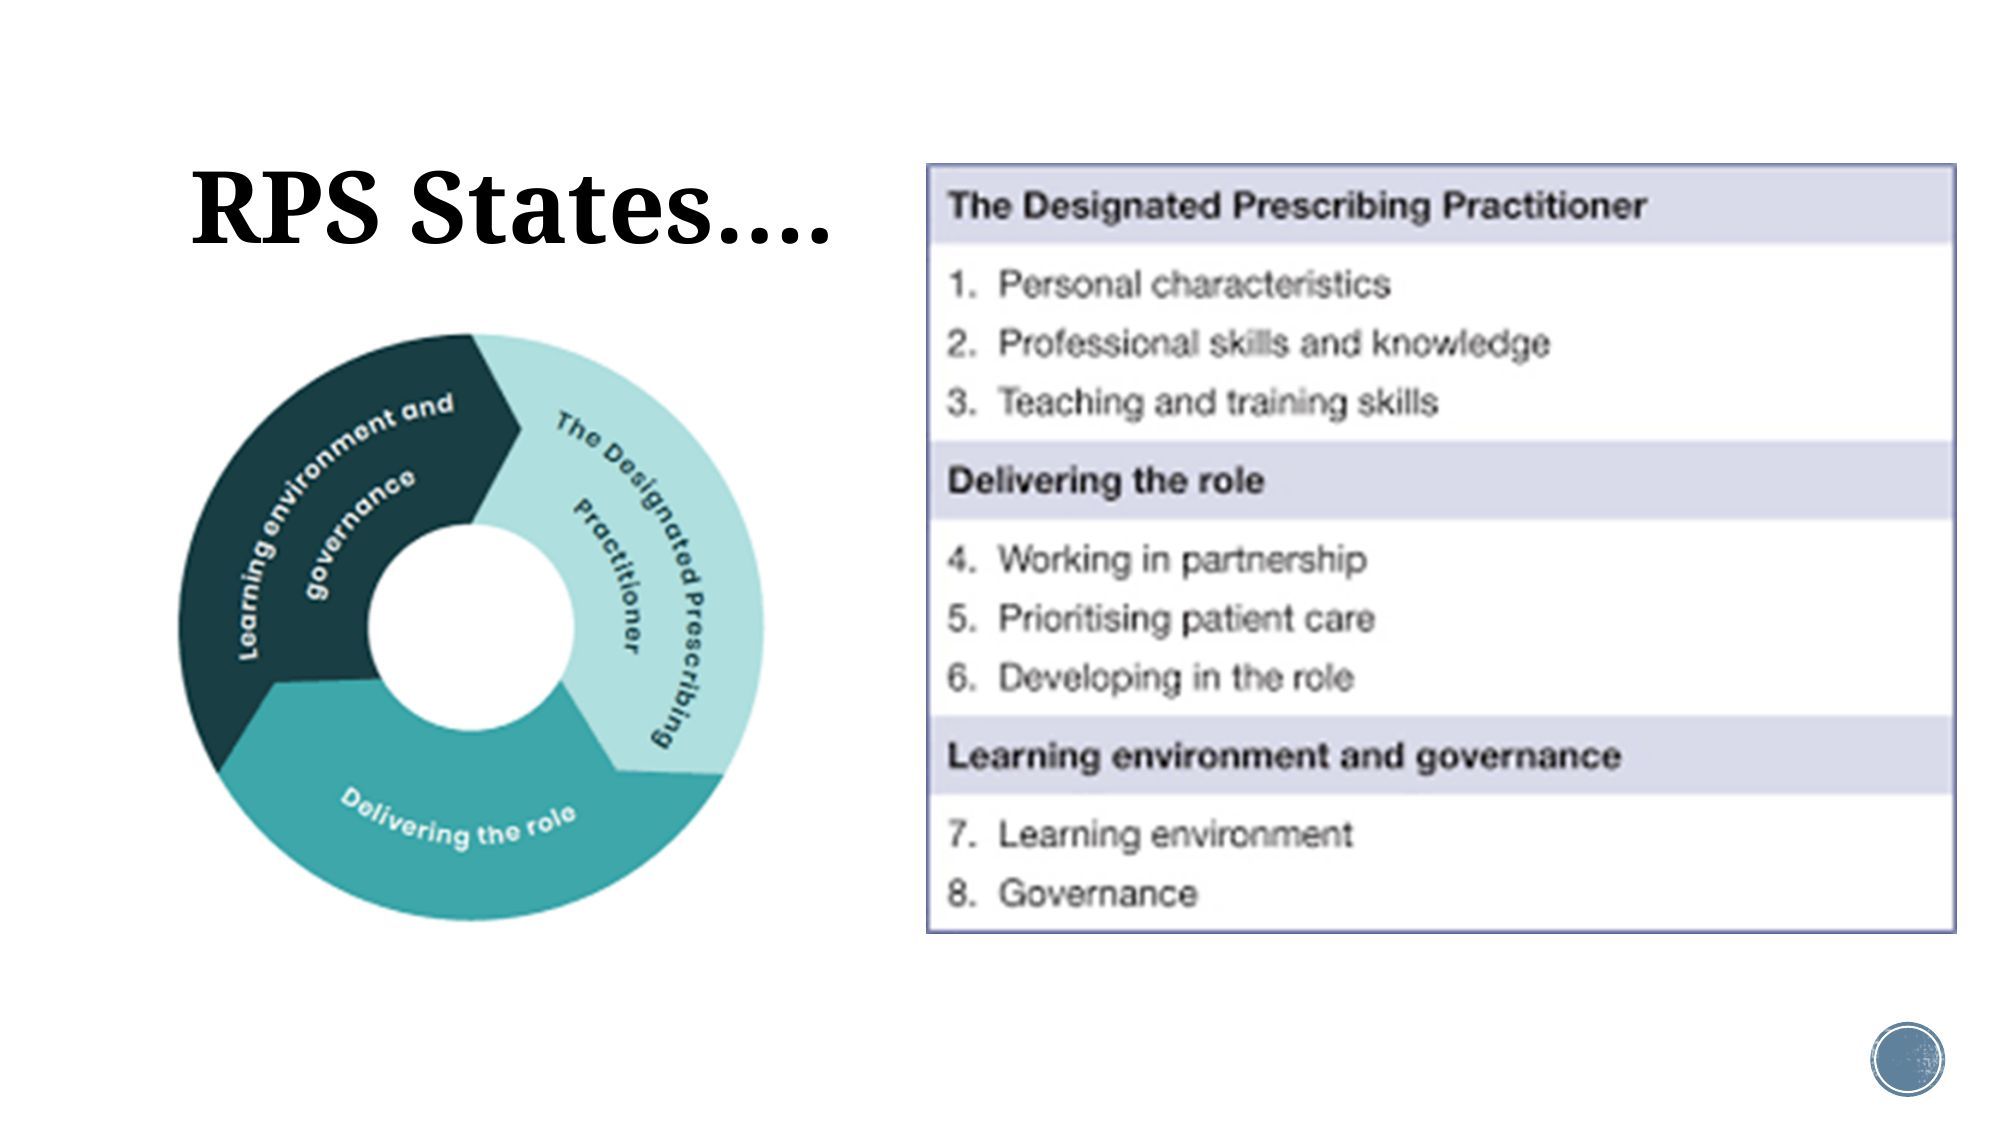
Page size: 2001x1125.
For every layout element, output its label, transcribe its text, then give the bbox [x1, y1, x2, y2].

picture [926, 163, 1957, 934]
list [153, 316, 817, 932]
title RPS States…. [175, 79, 1826, 344]
